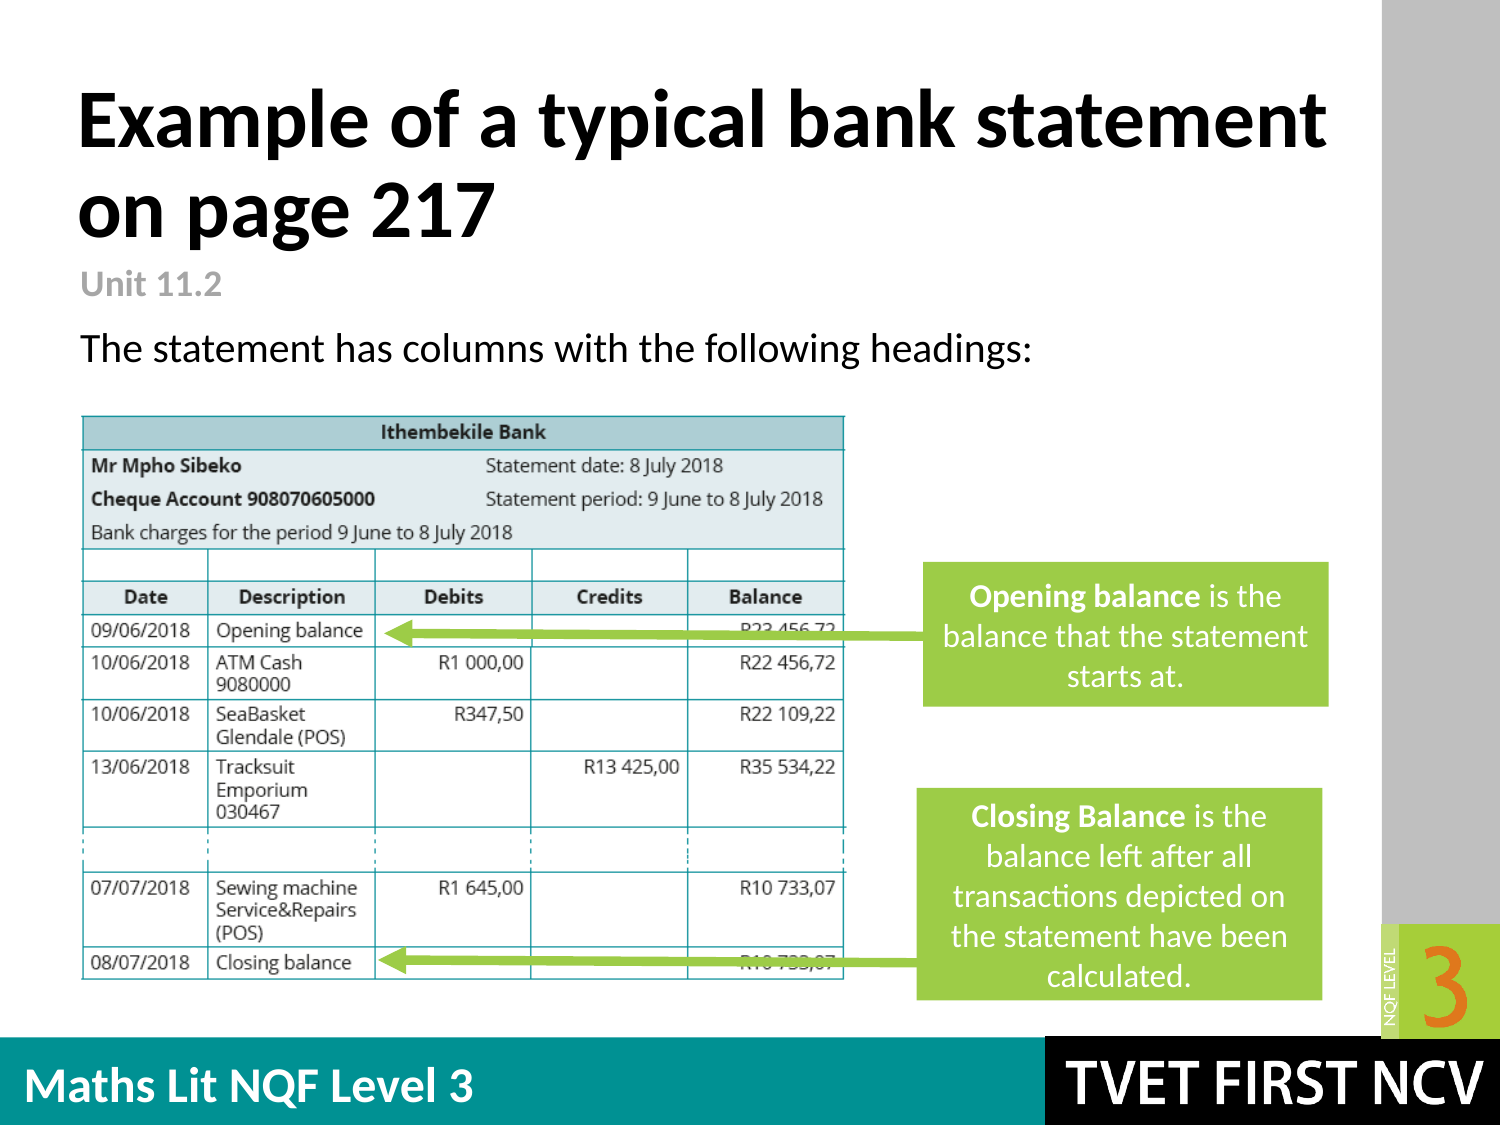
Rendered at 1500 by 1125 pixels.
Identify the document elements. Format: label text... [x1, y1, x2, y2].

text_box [80, 412, 848, 985]
picture [1065, 1050, 1484, 1120]
picture [1381, 924, 1500, 1039]
list Unit 11.2 [65, 256, 1363, 306]
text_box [377, 959, 922, 963]
title Example of a typical bank statement on page 217 [62, 68, 1360, 187]
text_box Closing Balance is the balance left after all transactions depicted on the statement have been calculated. [916, 787, 1323, 1001]
text_box Opening balance is the balance that the statement starts at. [922, 561, 1330, 708]
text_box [384, 633, 928, 637]
list The statement has columns with the following headings: [65, 319, 1363, 997]
